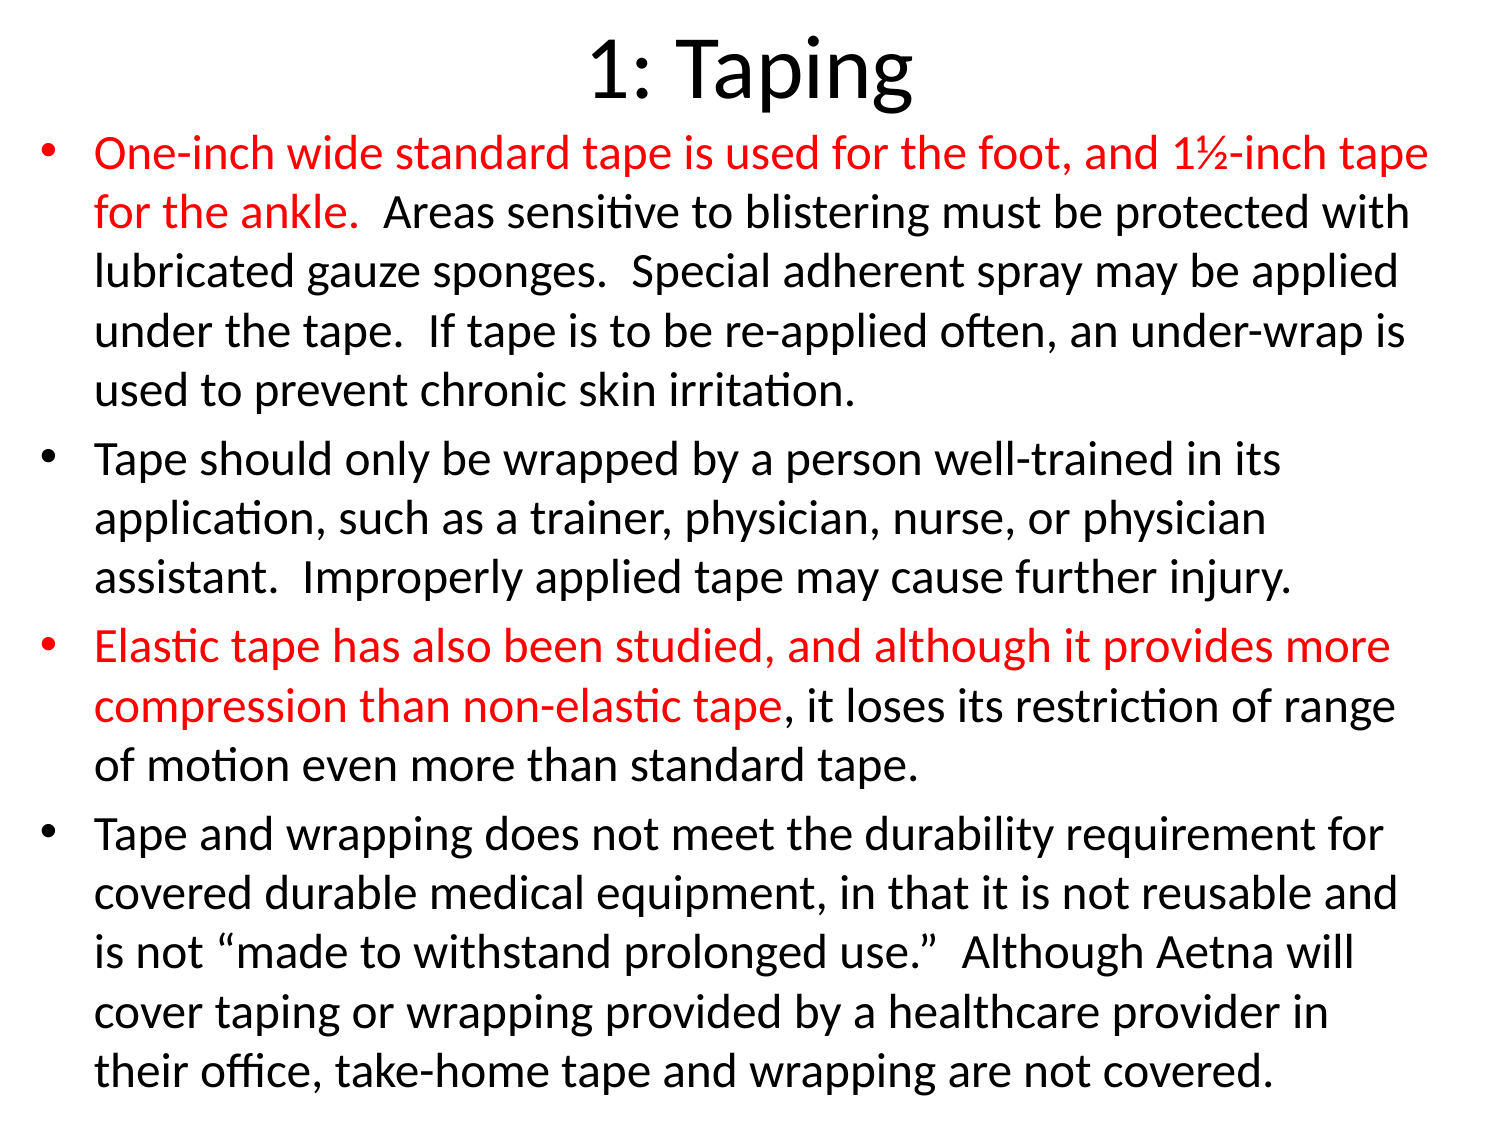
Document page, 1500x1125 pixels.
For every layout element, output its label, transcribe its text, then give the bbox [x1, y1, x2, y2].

list One-inch wide standard tape is used for the foot, and 1½-inch tape for the ankle. Areas sensitive to blistering must be protected with lubricated gauze sponges. Special adherent spray may be applied under the tape. If tape is to be re-applied often, an under-wrap is used to prevent chronic skin irritation. Tape should only be wrapped by a person well-trained in its application, such as a trainer, physician, nurse, or physician assistant. Improperly applied tape may cause further injury. Elastic tape has also been studied, and although it provides more compression than non-elastic tape, it loses its restriction of range of motion even more than standard tape. Tape and wrapping does not meet the durability requirement for covered durable medical equipment, in that it is not reusable and is not “made to withstand prolonged use.” Although Aetna will cover taping or wrapping provided by a healthcare provider in their office, take-home tape and wrapping are not covered. [24, 112, 1450, 1125]
title 1: Taping [75, 0, 1425, 112]
